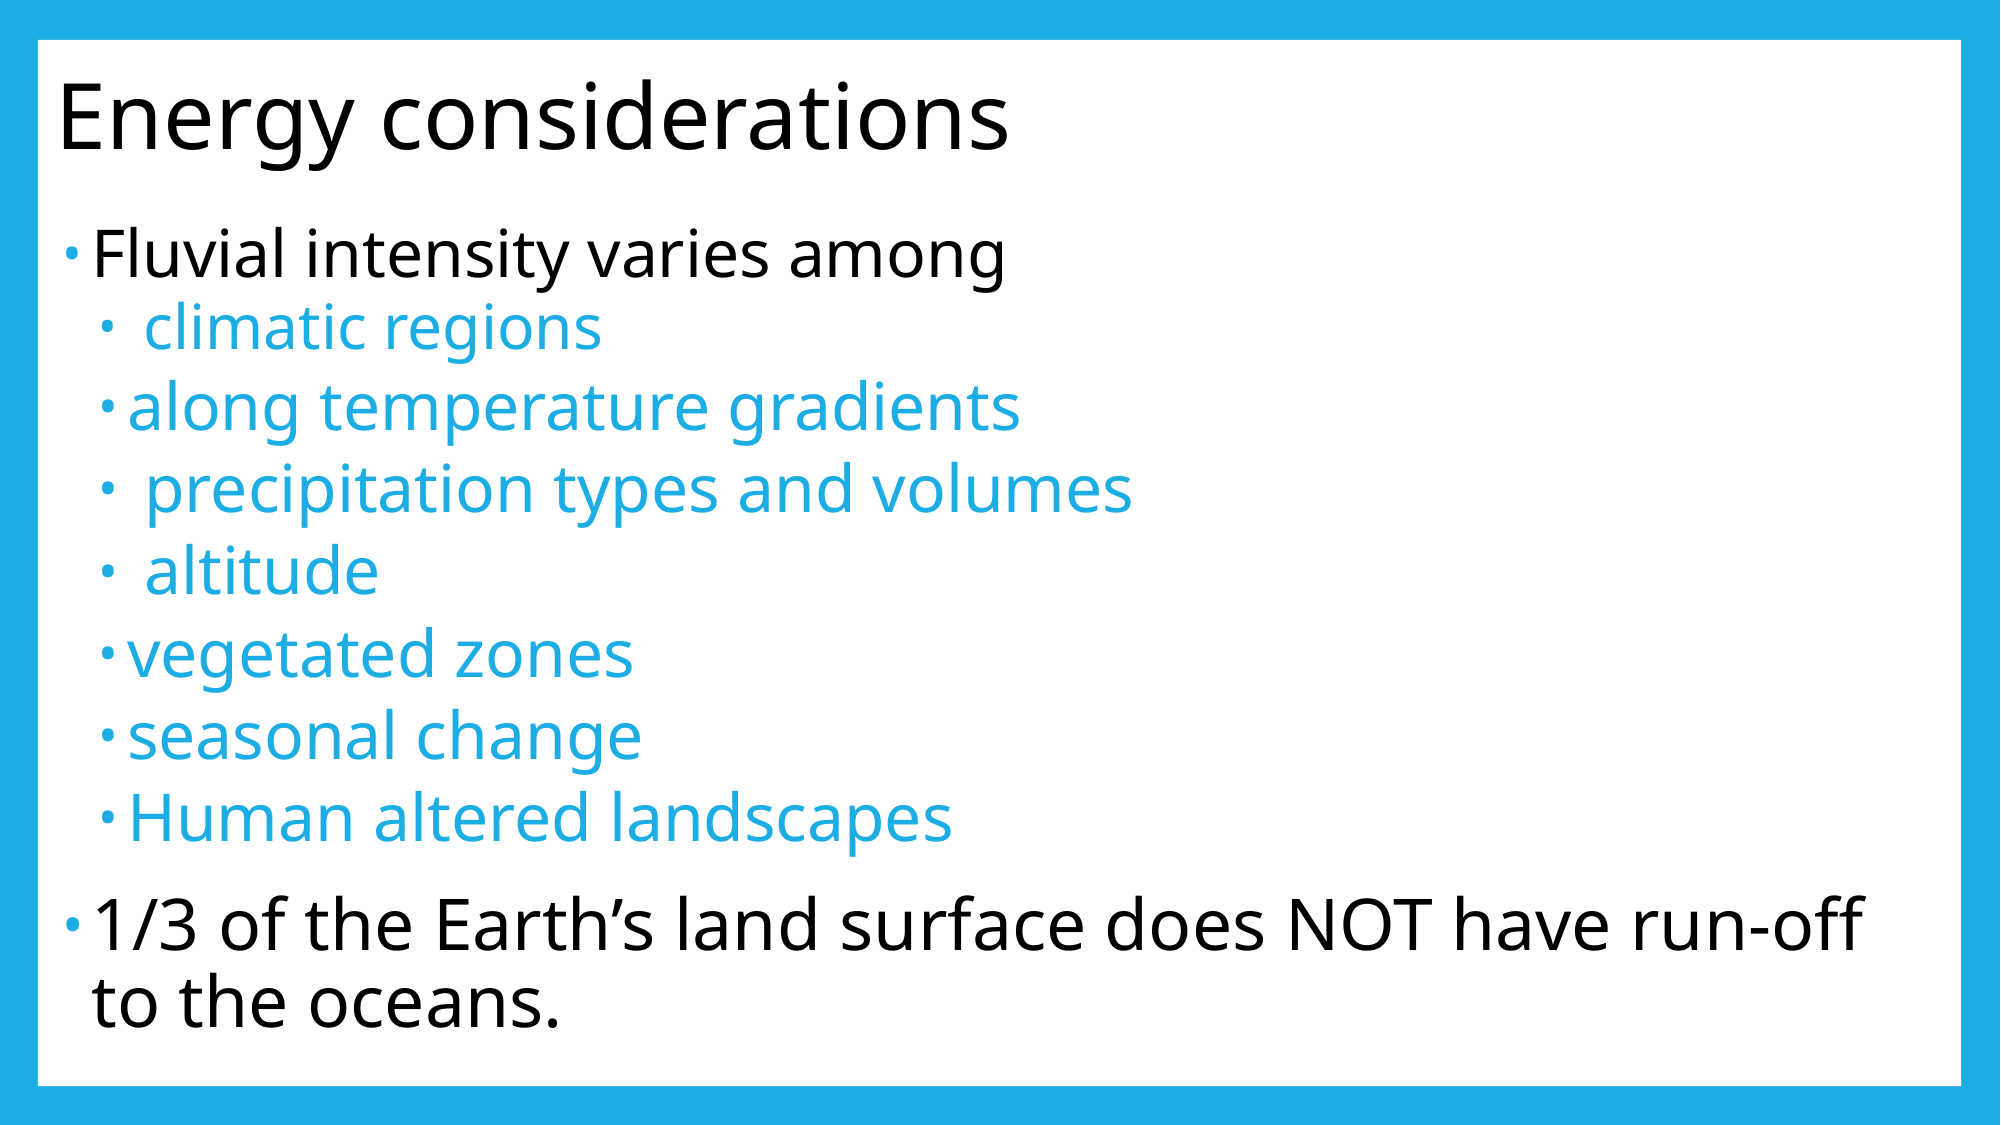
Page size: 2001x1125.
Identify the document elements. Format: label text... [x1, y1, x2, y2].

list Fluvial intensity varies among climatic regions along temperature gradients precipitation types and volumes altitude vegetated zones seasonal change Human altered landscapes 1/3 of the Earth’s land surface does NOT have run-off to the oceans. [40, 213, 1937, 1052]
title Energy considerations [40, 39, 1661, 201]
